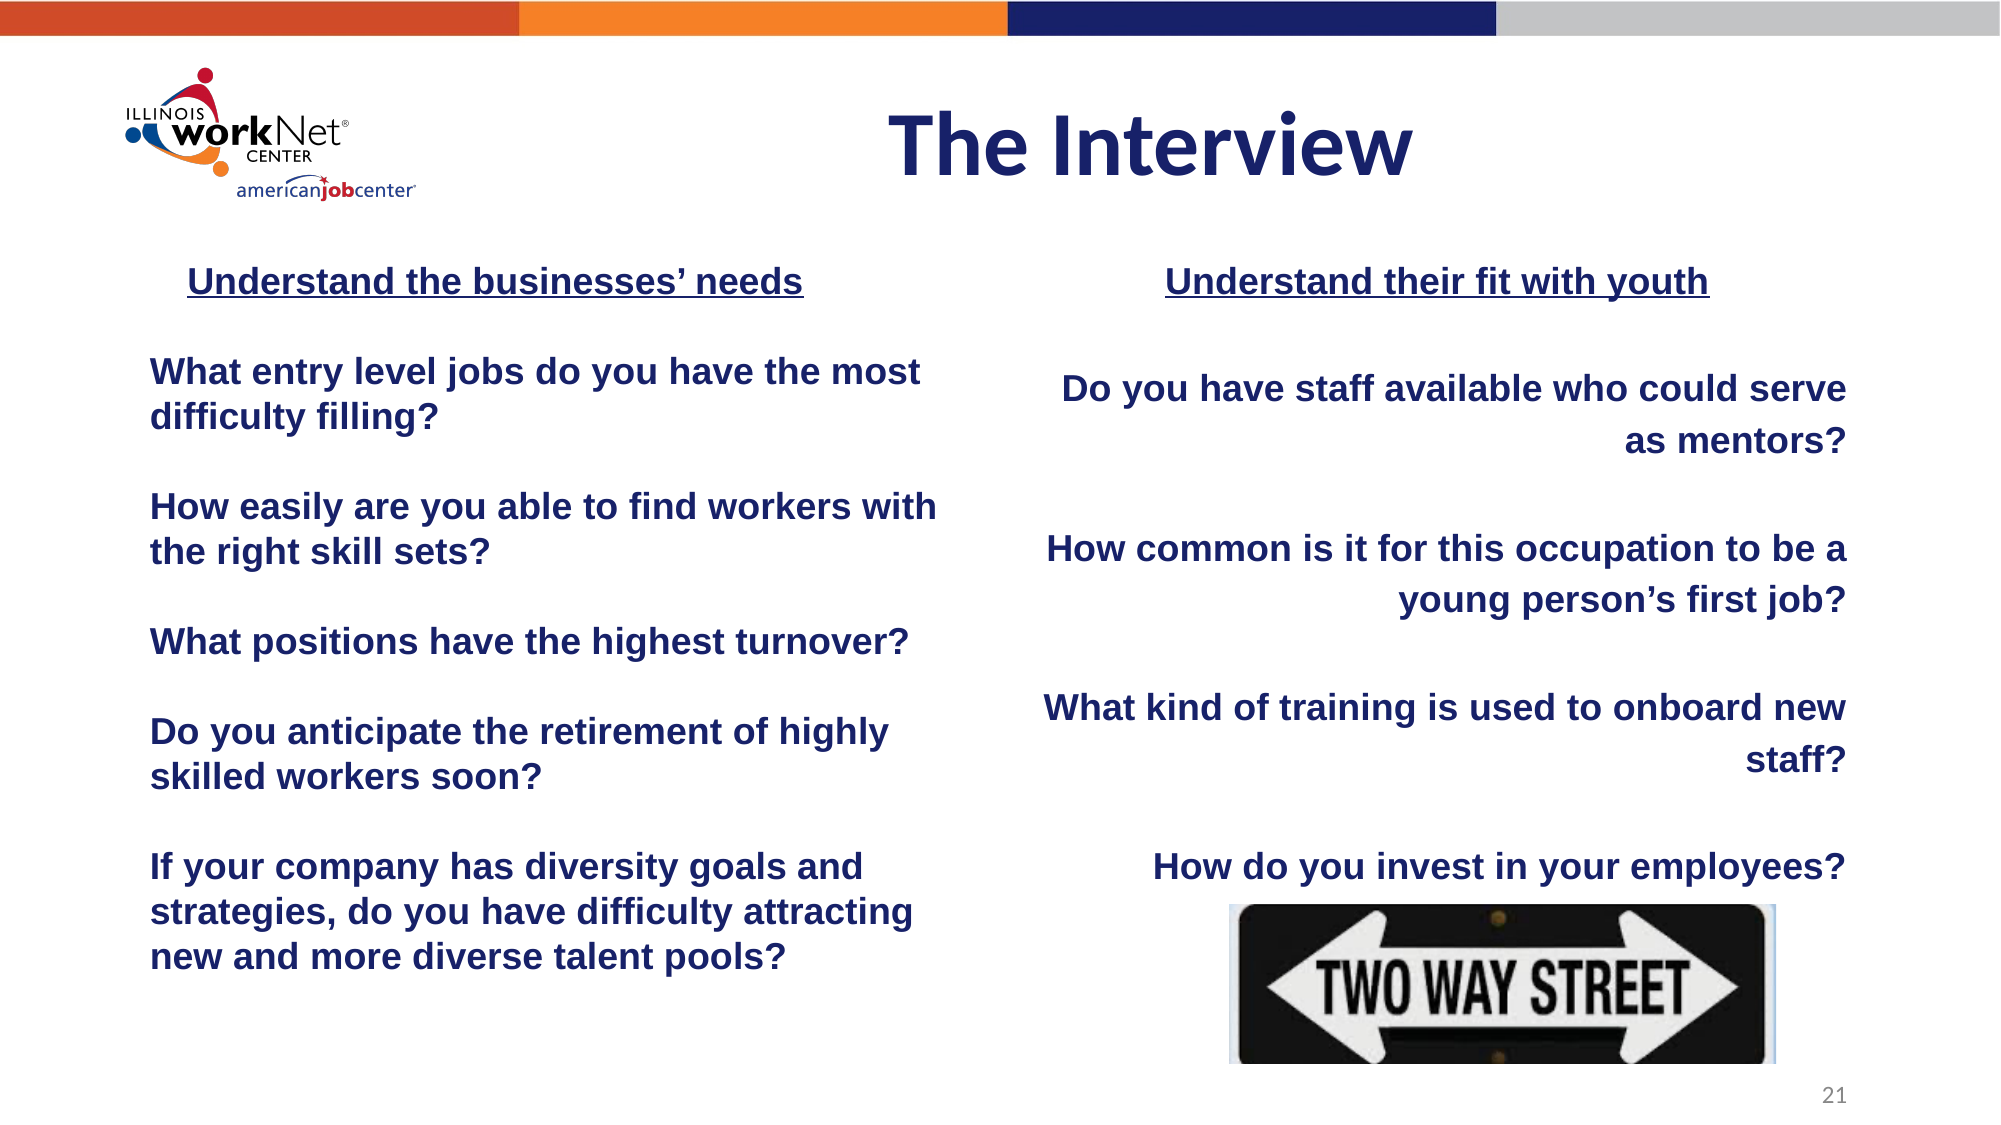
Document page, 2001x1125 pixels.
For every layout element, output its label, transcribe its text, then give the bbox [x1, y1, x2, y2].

list Understand their fit with youth Do you have staff available who could serve as mentors? How common is it for this occupation to be a young person’s first job? What kind of training is used to onboard new staff? How do you invest in your employees? [1012, 242, 1863, 1014]
list Understand the businesses’ needs What entry level jobs do you have the most difficulty filling? How easily are you able to find workers with the right skill sets? What positions have the highest turnover? Do you anticipate the retirement of highly skilled workers soon? If your company has diversity goals and strategies, do you have difficulty attracting new and more diverse talent pools? [134, 242, 985, 978]
slide_number ‹#› [1412, 1063, 1863, 1124]
picture [0, 0, 2000, 1125]
title The Interview [526, 100, 1777, 193]
